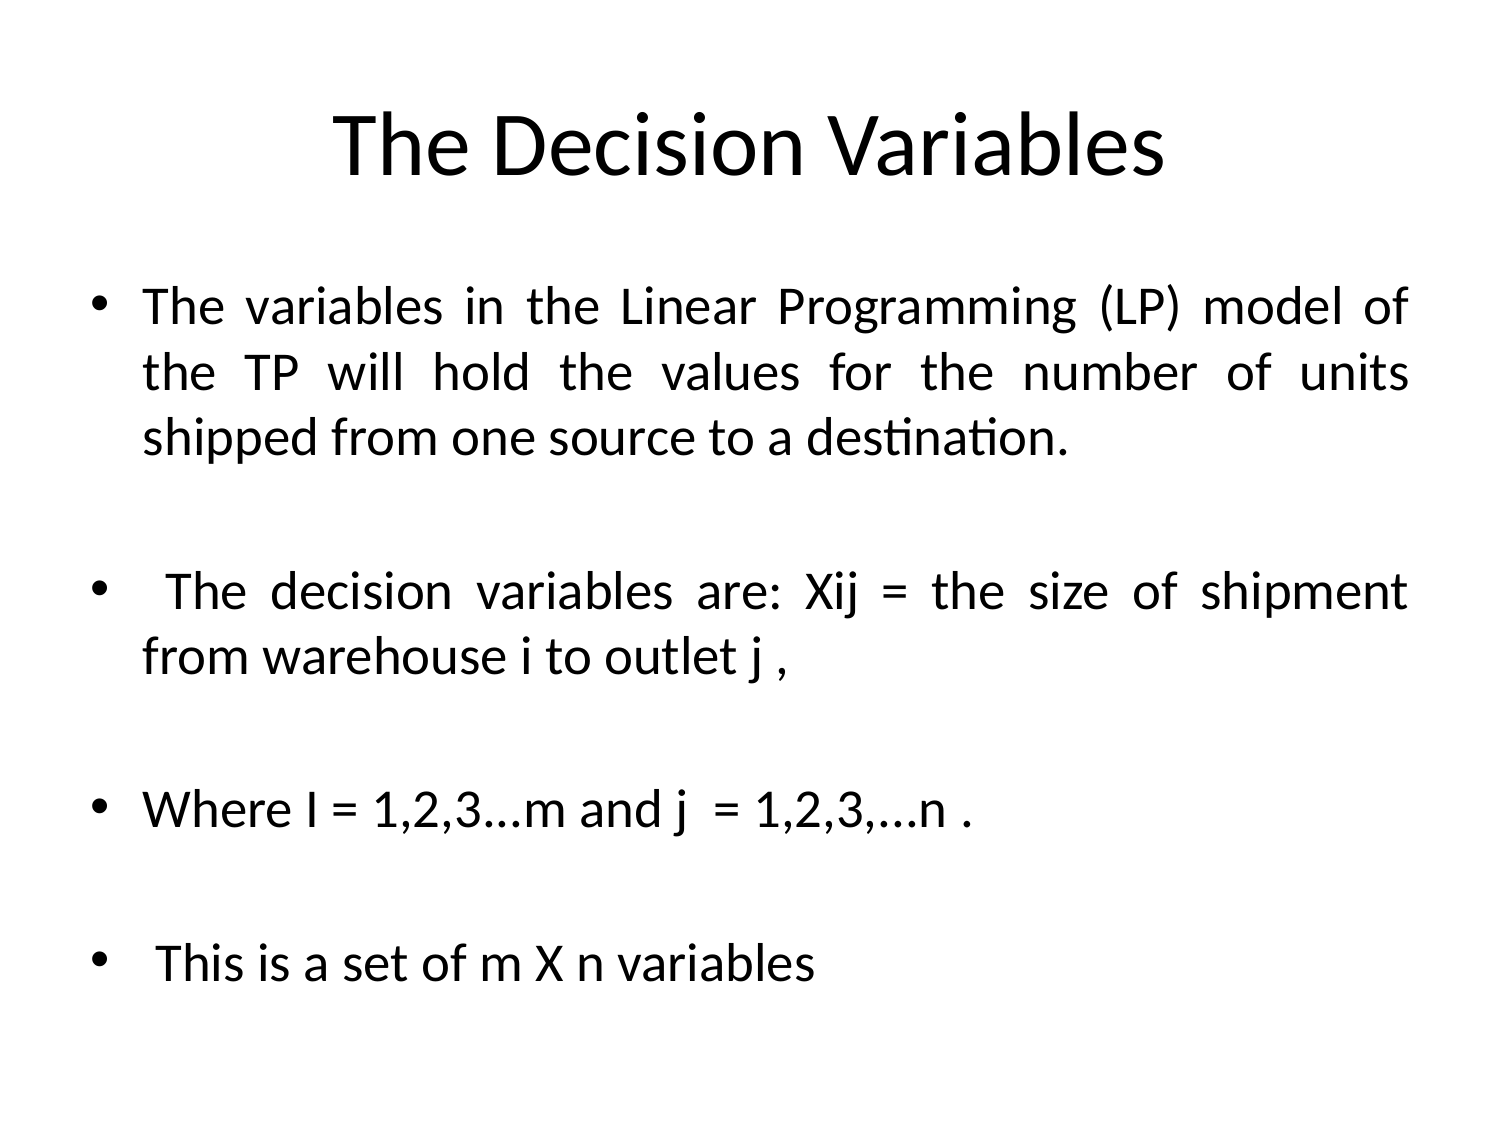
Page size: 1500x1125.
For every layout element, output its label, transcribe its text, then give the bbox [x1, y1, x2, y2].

title The Decision Variables [75, 45, 1425, 233]
list The variables in the Linear Programming (LP) model of the TP will hold the values for the number of units shipped from one source to a destination. The decision variables are: Xij = the size of shipment from warehouse i to outlet j , Where I = 1,2,3...m and j = 1,2,3,...n . This is a set of m X n variables [75, 262, 1425, 1005]
